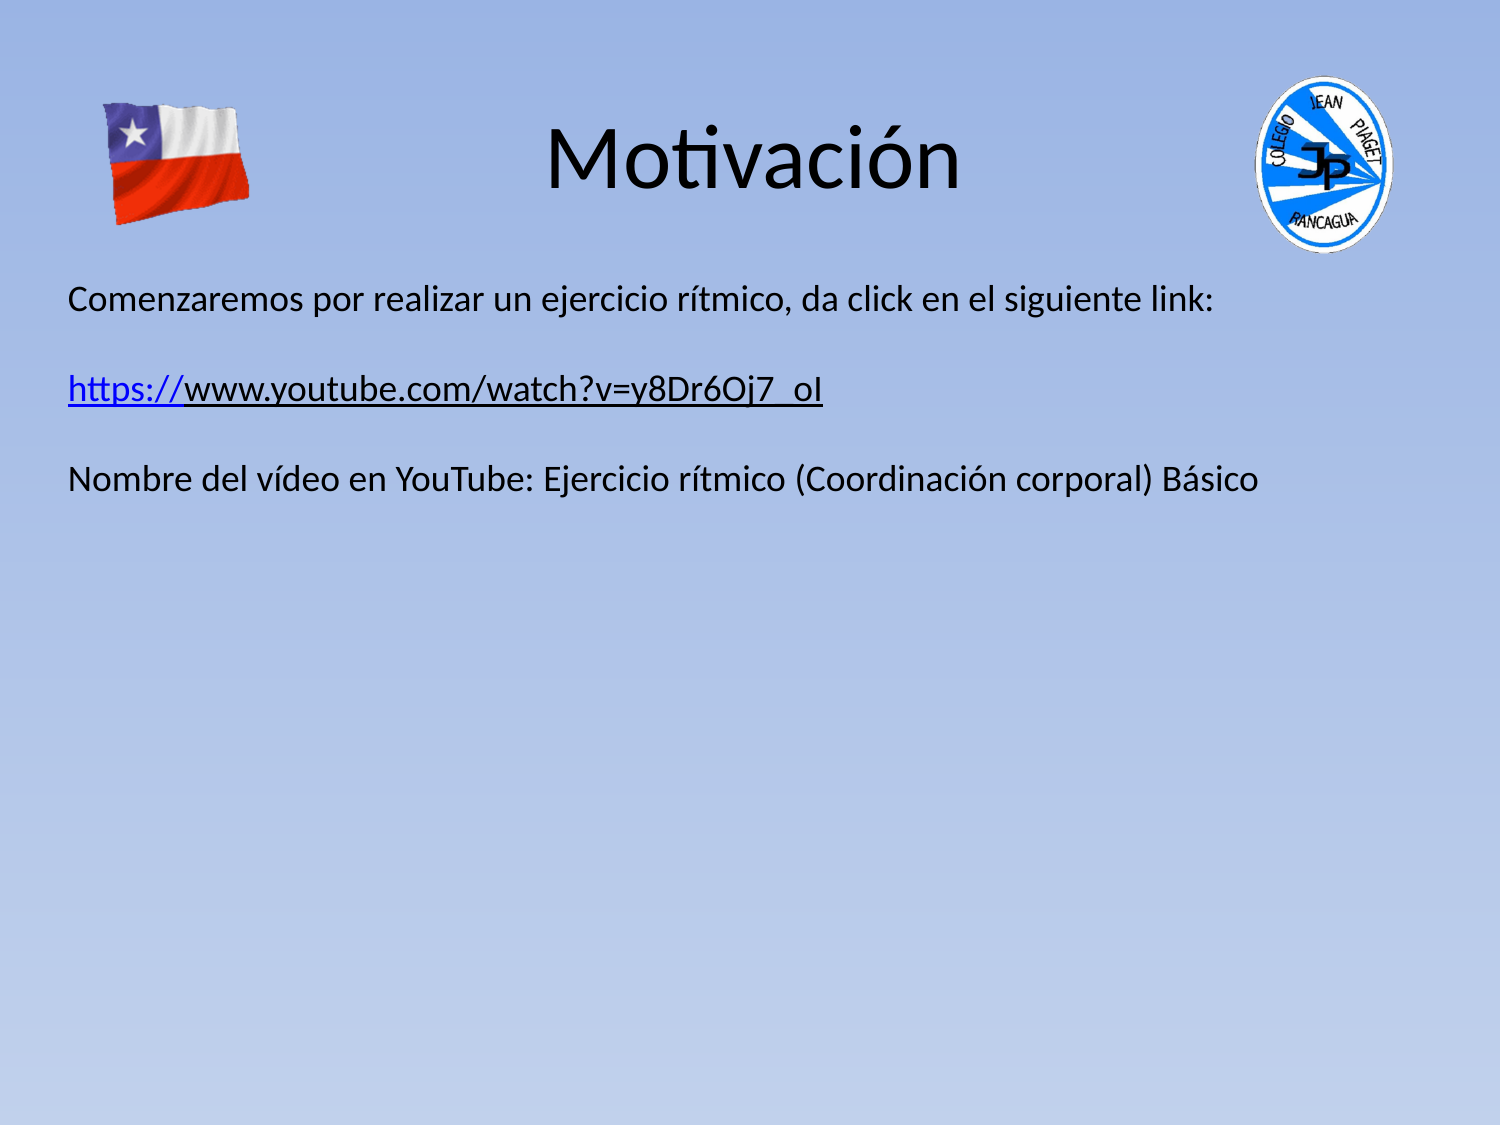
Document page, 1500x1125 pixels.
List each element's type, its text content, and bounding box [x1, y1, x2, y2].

picture [100, 99, 253, 230]
text_box [100, 260, 1433, 546]
title Motivación [75, 42, 1433, 261]
picture [1222, 73, 1434, 256]
text_box Comenzaremos por realizar un ejercicio rítmico, da click en el siguiente link: https://www.youtube.com/watch?v=y8Dr6Oj7_oI Nombre del vídeo en YouTube: Ejercicio rítmico (Coordinación corporal) Básico [53, 266, 1412, 507]
